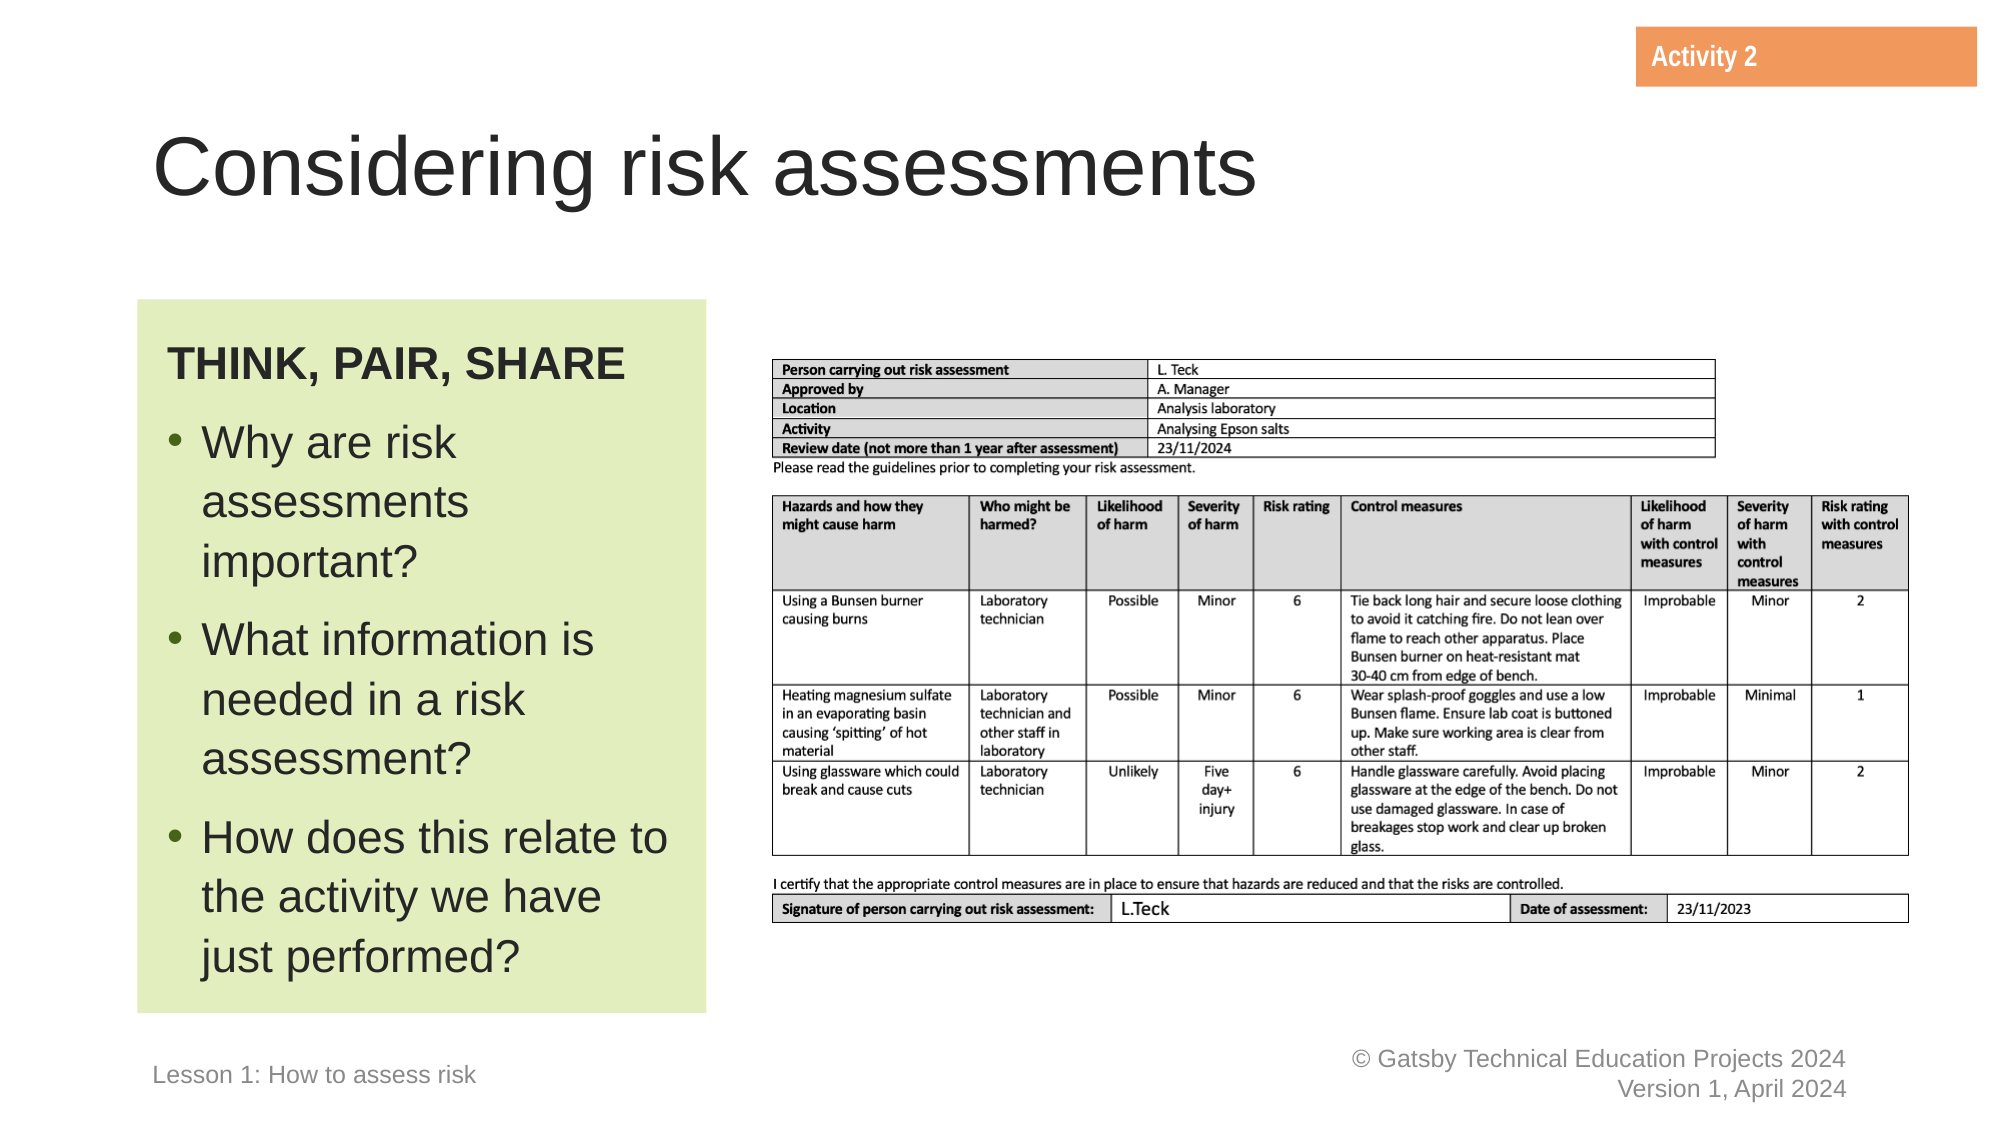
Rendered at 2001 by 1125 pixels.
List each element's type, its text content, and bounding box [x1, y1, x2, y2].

title Considering risk assessments [137, 59, 1863, 278]
picture [756, 344, 1926, 939]
list Activity 2 [1636, 26, 1978, 87]
list Lesson 1: How to assess risk [137, 1042, 829, 1103]
list THINK, PAIR, SHARE Why are risk assessments important? What information is needed in a risk assessment? How does this relate to the activity we have just performed? [137, 299, 707, 1014]
